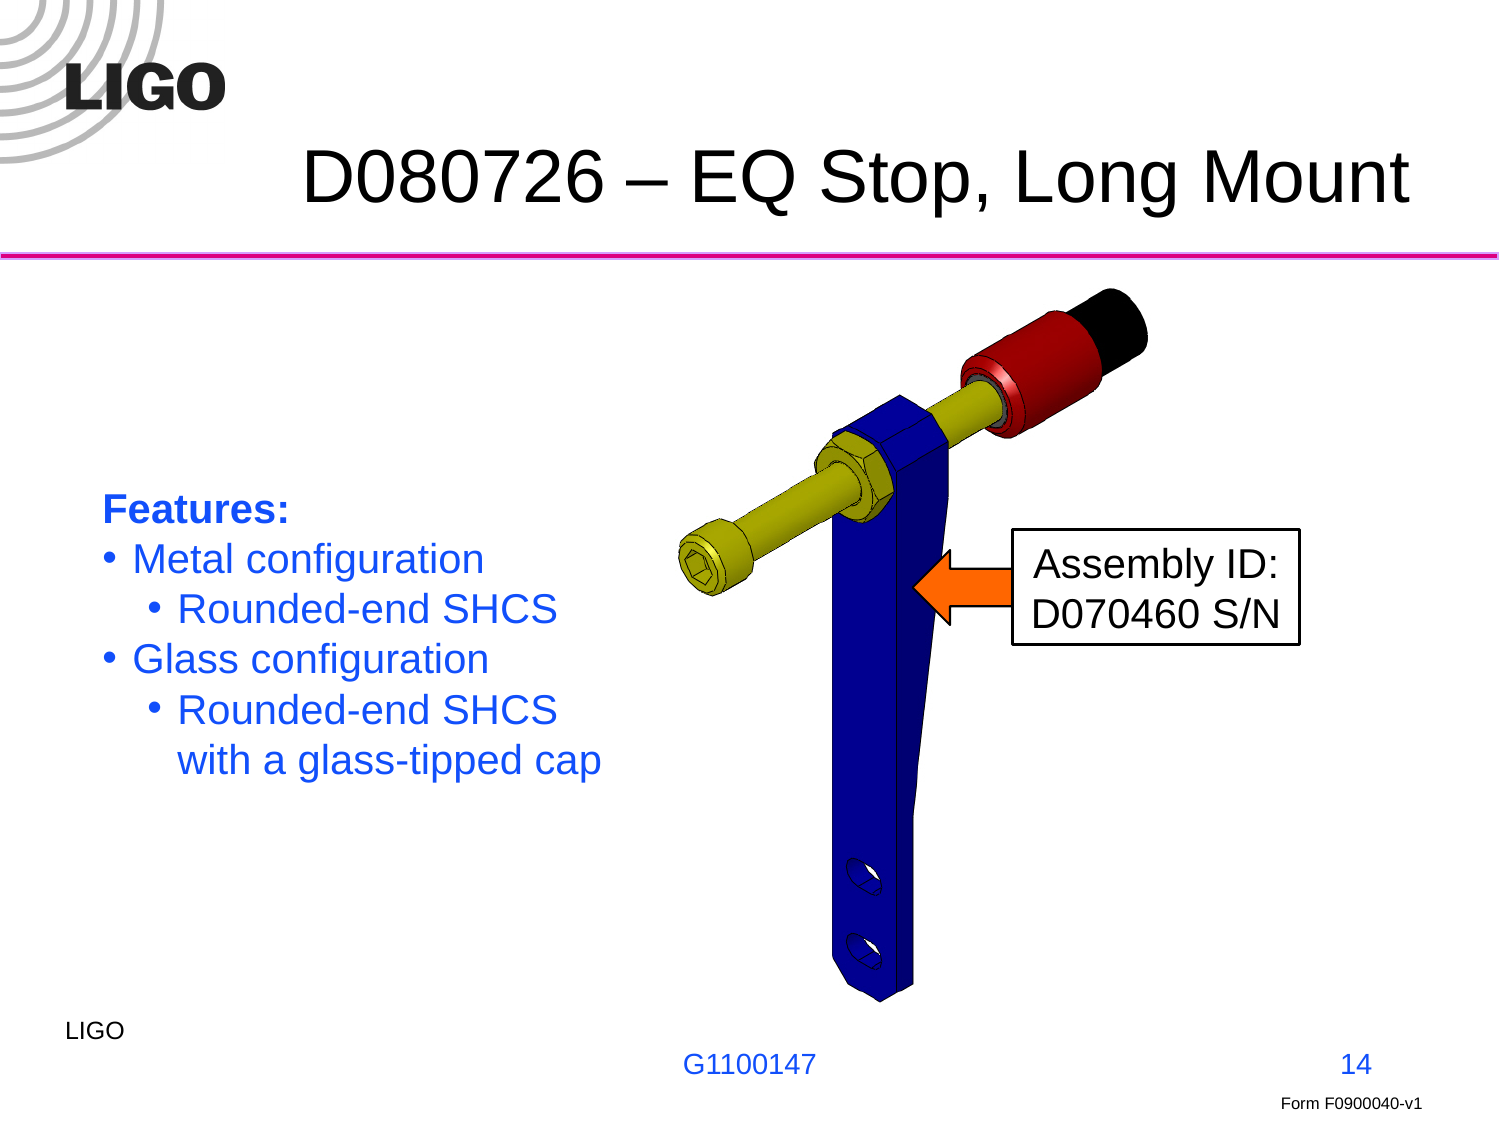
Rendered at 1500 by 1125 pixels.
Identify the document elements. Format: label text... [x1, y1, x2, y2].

footer G1100147 [512, 1025, 988, 1100]
picture [574, 287, 1176, 1038]
slide_number 14 [1074, 1025, 1388, 1100]
title D080726 – EQ Stop, Long Mount [262, 37, 1450, 225]
text_box Features: Metal configuration Rounded-end SHCS Glass configuration Rounded-end SHCS with a glass-tipped cap [87, 474, 568, 790]
picture [0, 0, 225, 164]
text_box Assembly ID: D070460 S/N [1180, 529, 1300, 645]
